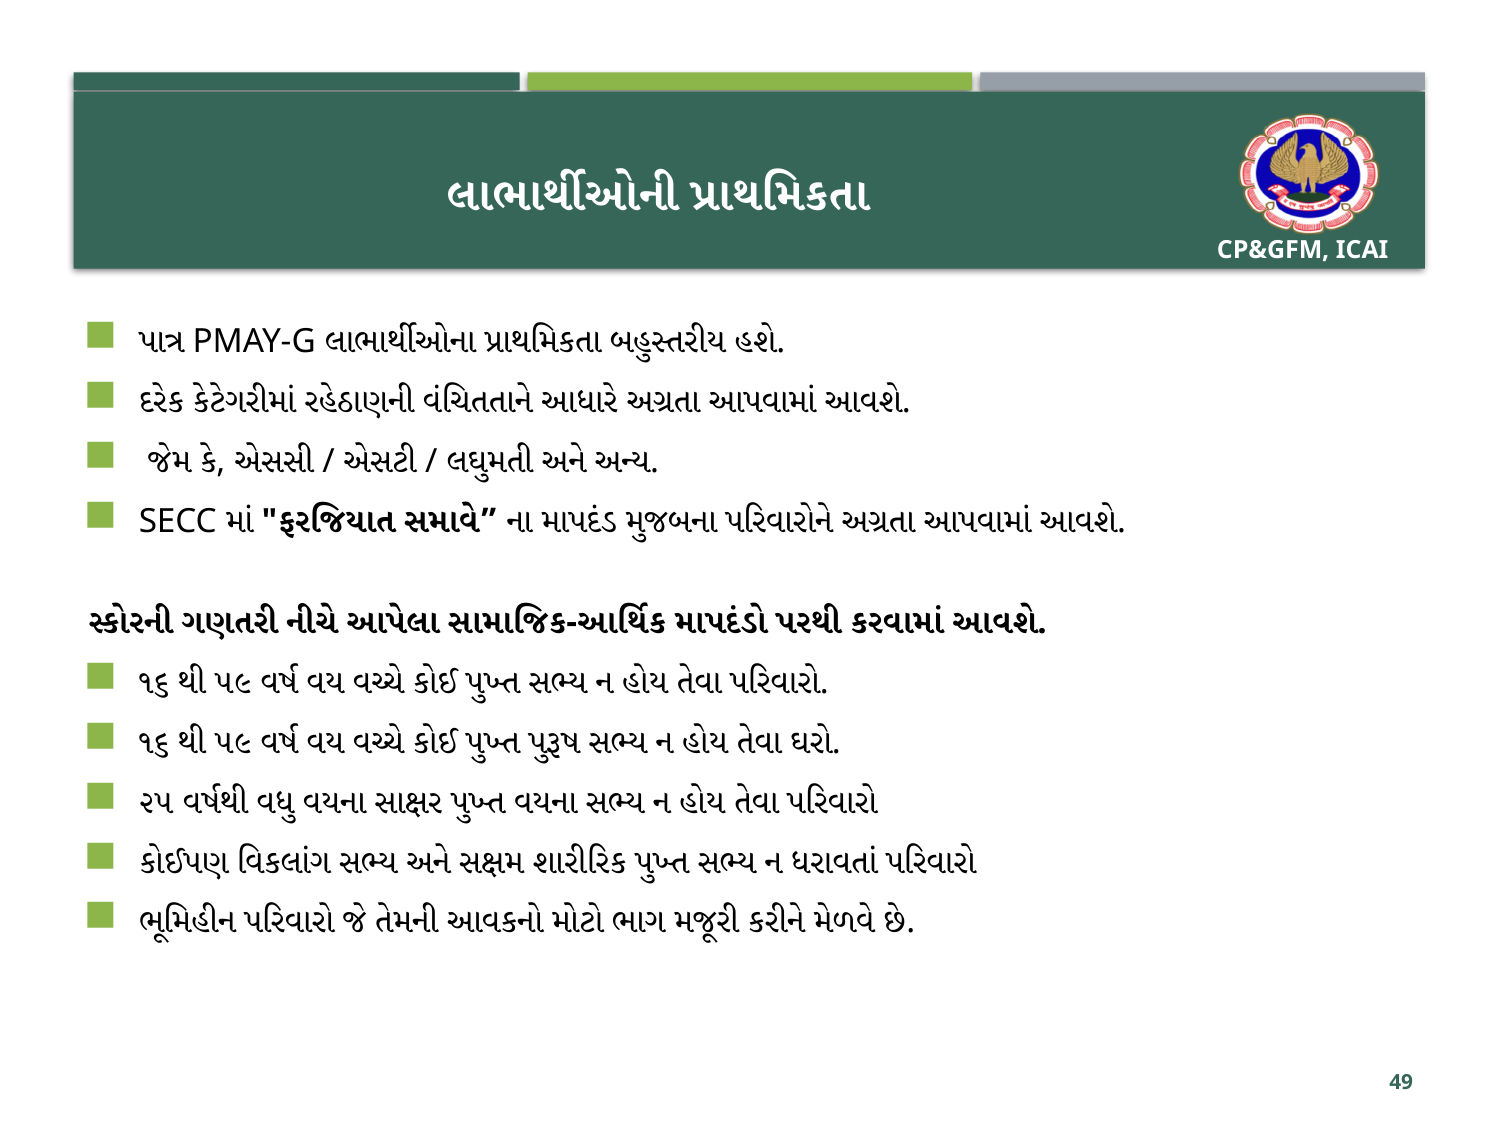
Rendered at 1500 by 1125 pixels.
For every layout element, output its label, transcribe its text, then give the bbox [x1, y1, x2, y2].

slide_number 49 [1301, 1053, 1428, 1113]
picture [1243, 102, 1389, 234]
title લાભાર્થીઓની પ્રાથમિકતા [73, 92, 1243, 264]
list પાત્ર PMAY-G લાભાર્થીઓના પ્રાથમિકતા બહુસ્તરીય હશે. દરેક કેટેગરીમાં રહેઠાણની વંચિતતાને આધારે અગ્રતા આપવામાં આવશે. જેમ કે, એસસી / એસટી / લઘુમતી અને અન્ય. SECC માં "ફરજિયાત સમાવે” ના માપદંડ મુજબના પરિવારોને અગ્રતા આપવામાં આવશે. સ્કોરની ગણતરી નીચે આપેલા સામાજિક-આર્થિક માપદંડો પરથી કરવામાં આવશે. ૧૬ થી ૫૯ વર્ષ વય વચ્ચે કોઈ પુખ્ત સભ્ય ન હોય તેવા પરિવારો. ૧૬ થી ૫૯ વર્ષ વય વચ્ચે કોઈ પુખ્ત પુરૂષ સભ્ય ન હોય તેવા ઘરો. ૨૫ વર્ષથી વધુ વયના સાક્ષર પુખ્ત વયના સભ્ય ન હોય તેવા પરિવારો કોઈપણ વિકલાંગ સભ્ય અને સક્ષમ શારીરિક પુખ્ત સભ્ય ન ધરાવતાં પરિવારો ભૂમિહીન પરિવારો જે તેમની આવકનો મોટો ભાગ મજૂરી કરીને મેળવે છે. [73, 284, 1425, 977]
